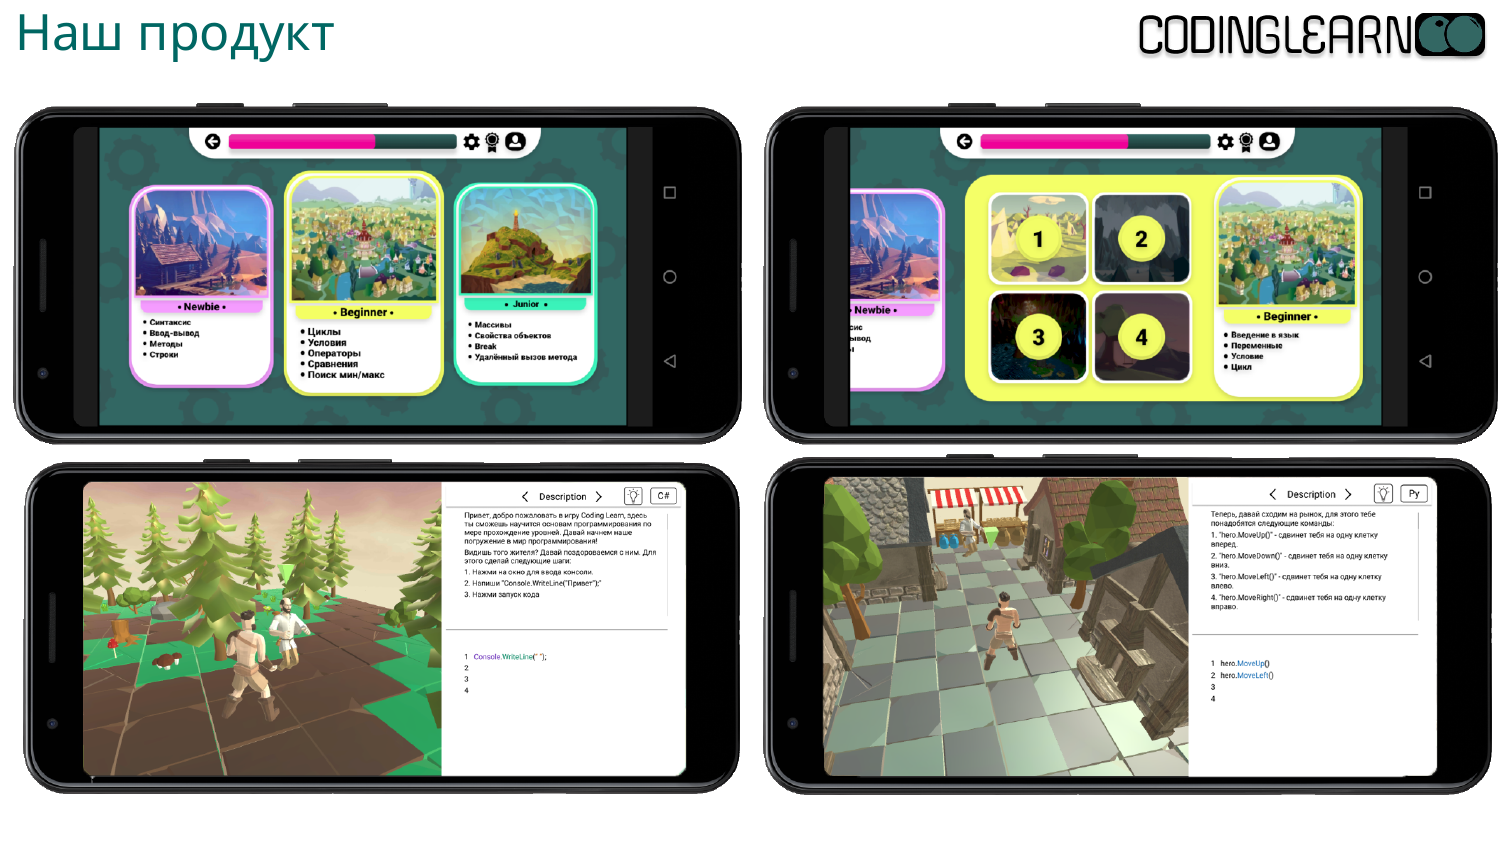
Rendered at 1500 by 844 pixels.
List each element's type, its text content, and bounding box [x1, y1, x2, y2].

picture [1076, 12, 1488, 82]
picture [12, 103, 742, 445]
picture [763, 103, 1499, 445]
picture [23, 459, 740, 795]
text_box Наш продукт [0, 0, 615, 97]
picture [763, 454, 1492, 795]
